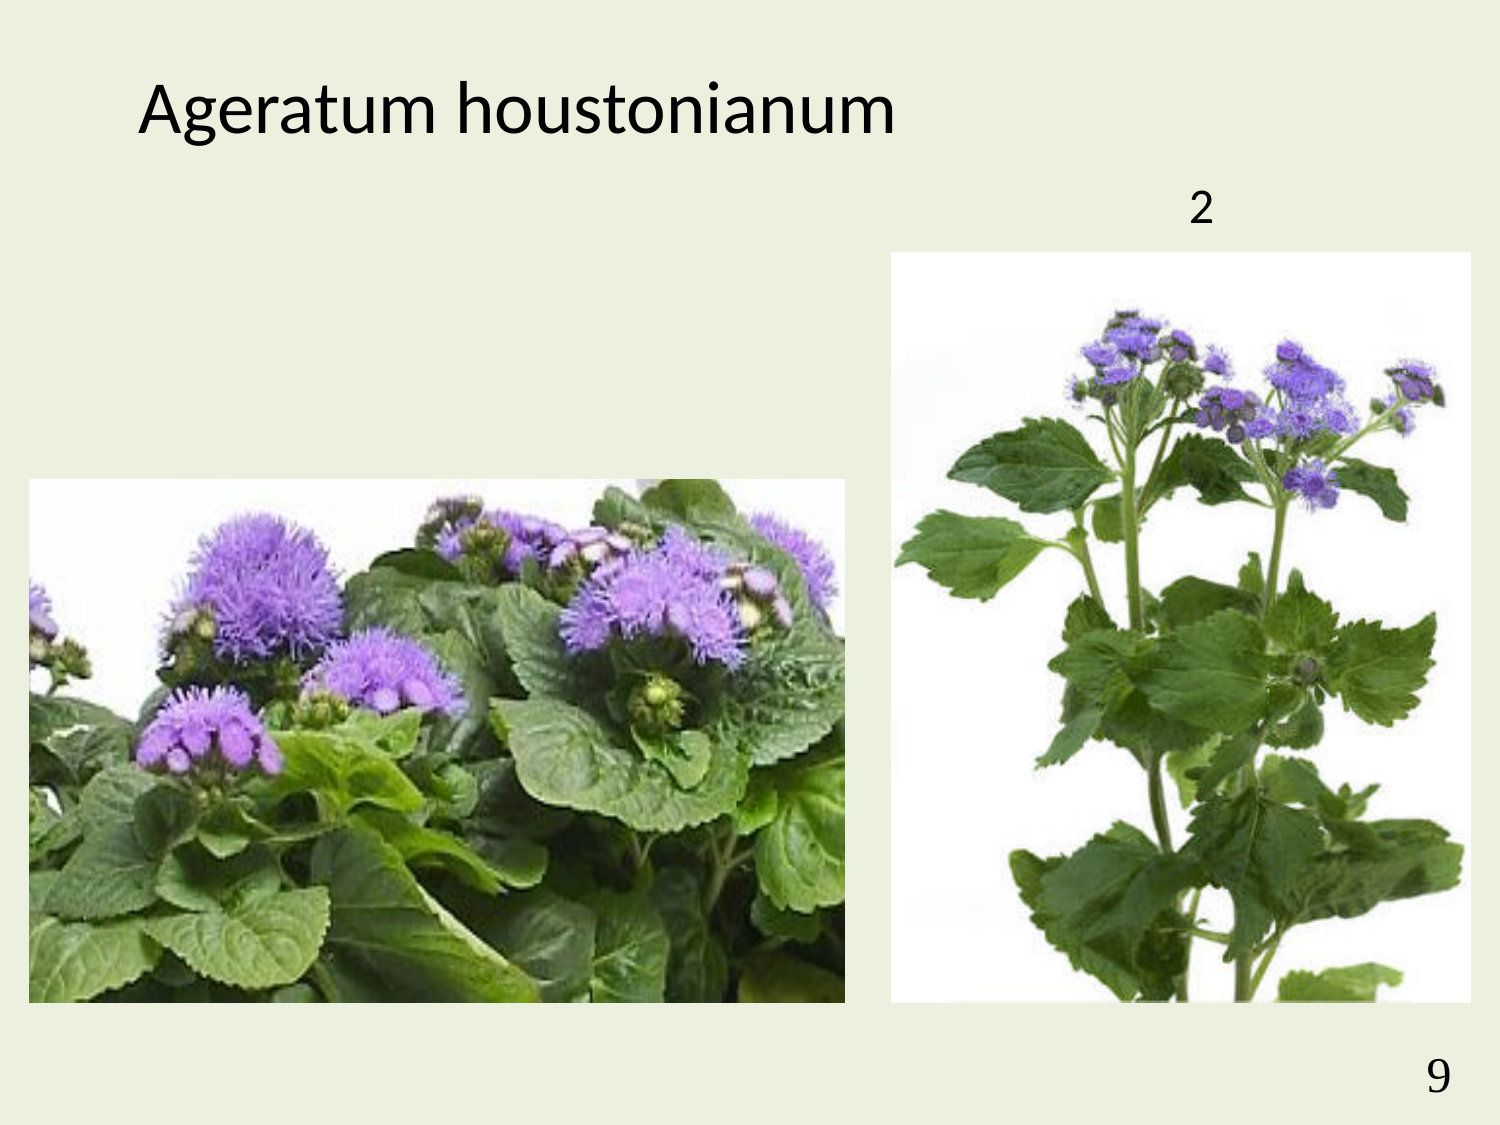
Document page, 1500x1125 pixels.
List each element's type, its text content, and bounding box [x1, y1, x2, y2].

title Ageratum houstonianum 2 [123, 44, 1237, 253]
text_box 9 [1411, 1034, 1500, 1110]
picture [29, 479, 845, 1003]
picture [891, 252, 1471, 1003]
